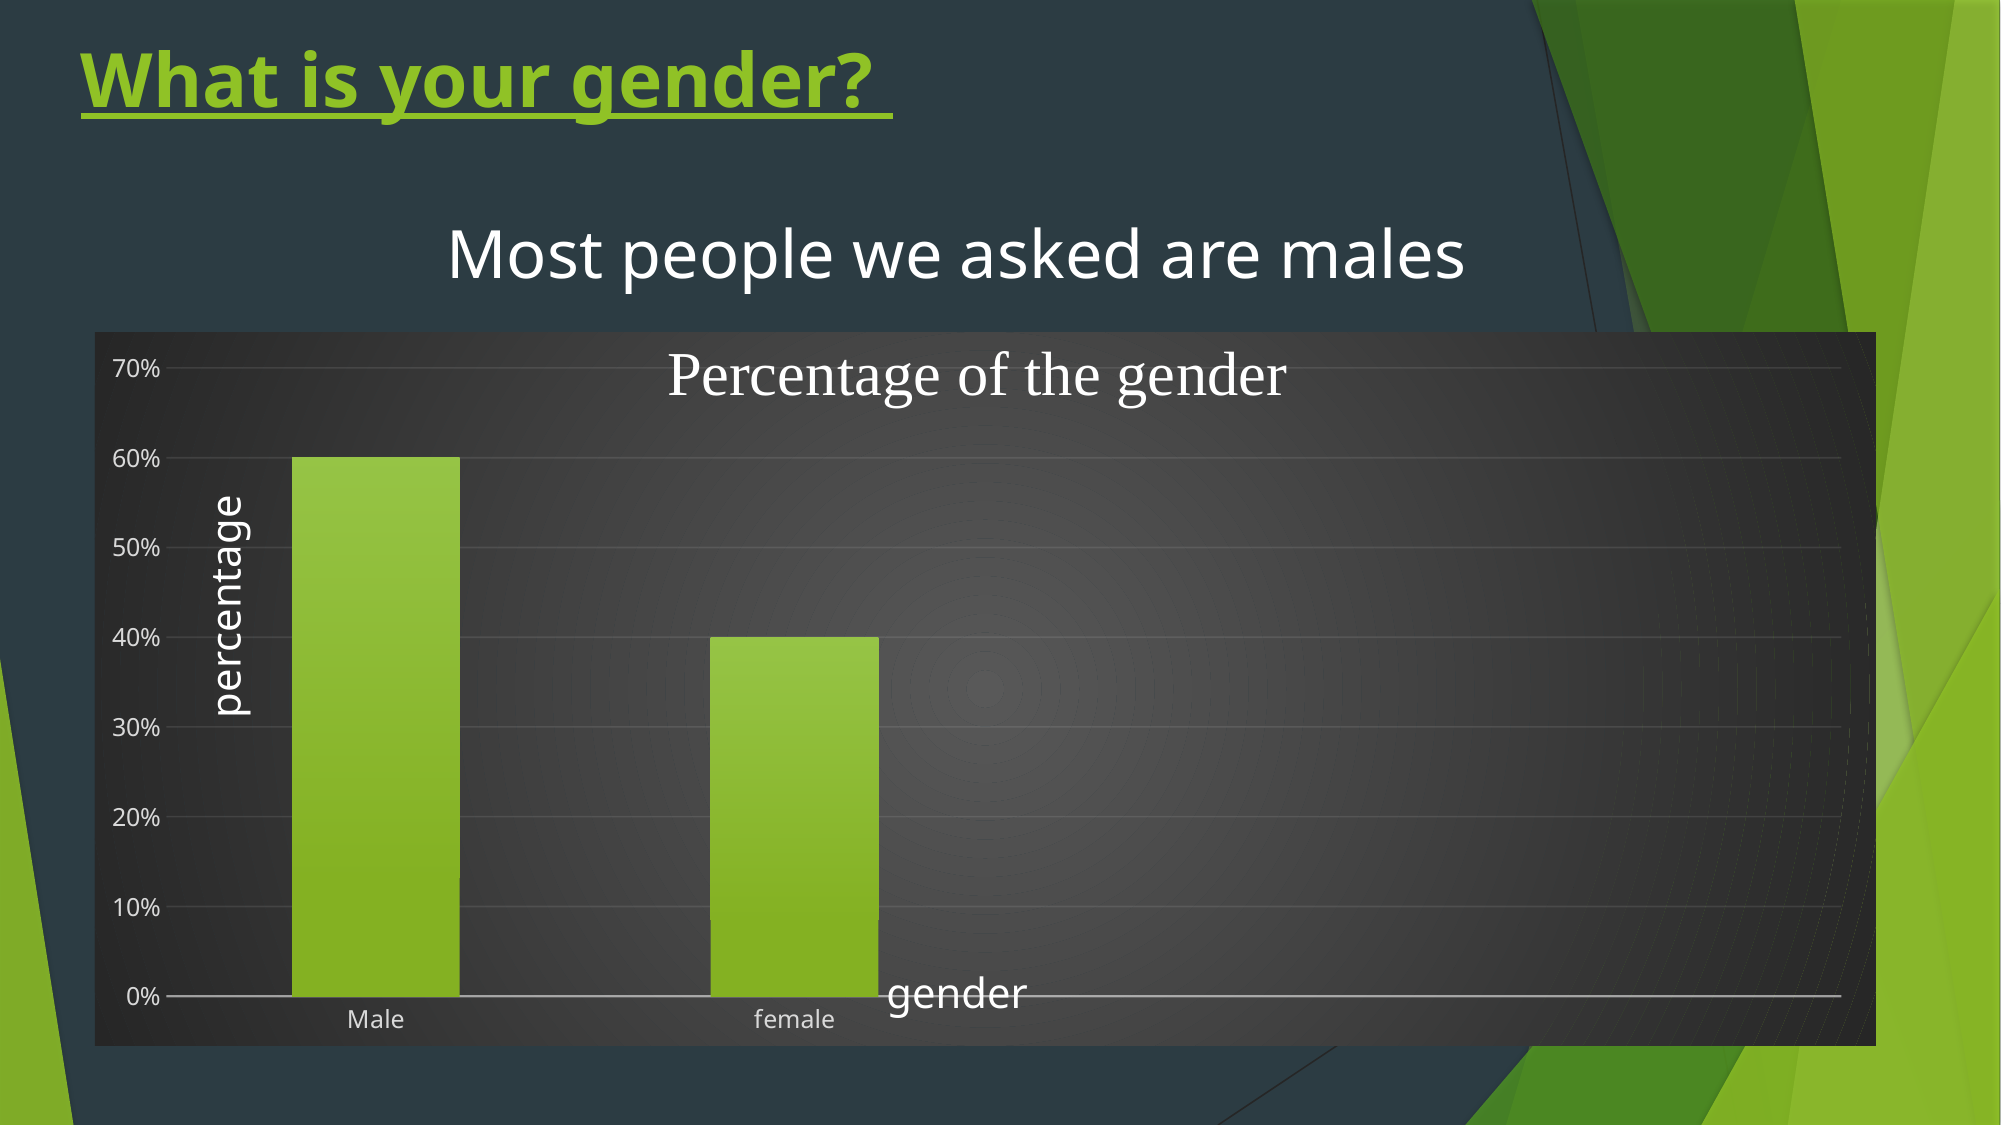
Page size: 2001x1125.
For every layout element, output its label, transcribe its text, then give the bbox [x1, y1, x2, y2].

text_box Most people we asked are males [431, 203, 1483, 299]
title What is your gender? [65, 24, 1476, 242]
chart [94, 331, 1877, 1047]
